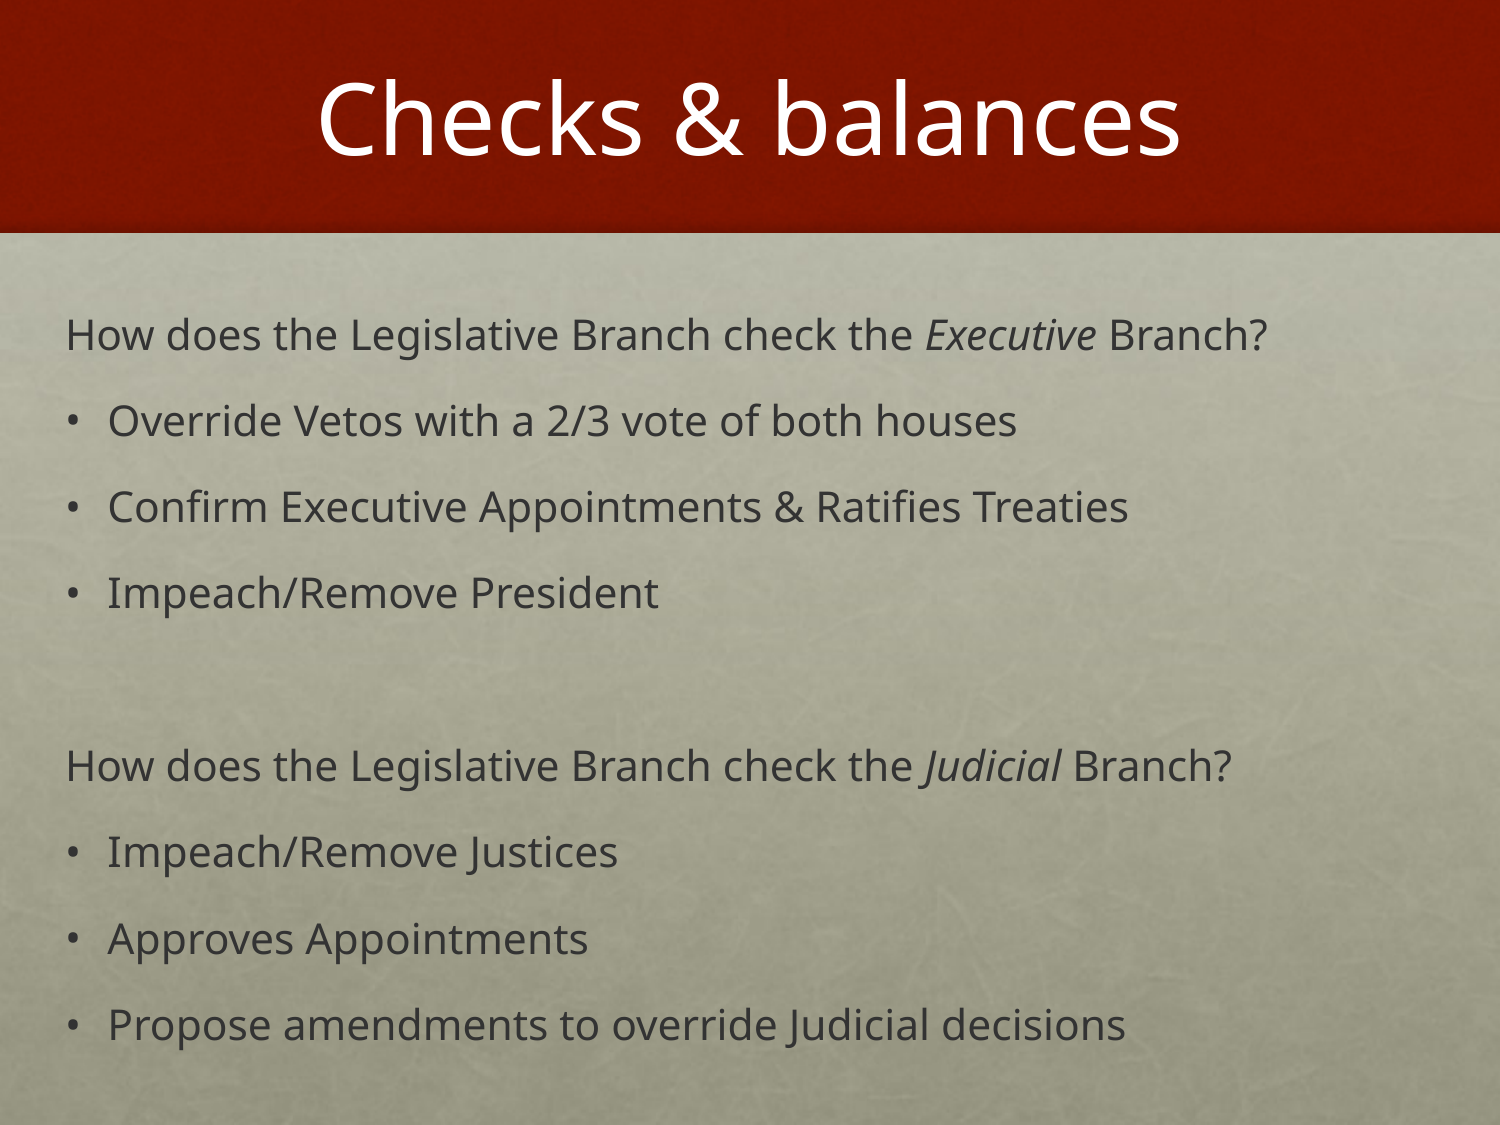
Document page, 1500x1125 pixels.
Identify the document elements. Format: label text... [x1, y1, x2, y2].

title Checks & balances [127, 10, 1372, 221]
list How does the Legislative Branch check the Executive Branch? Override Vetos with a 2/3 vote of both houses Confirm Executive Appointments & Ratifies Treaties Impeach/Remove President How does the Legislative Branch check the Judicial Branch? Impeach/Remove Justices Approves Appointments Propose amendments to override Judicial decisions [50, 299, 1450, 1063]
picture [0, 214, 1500, 1125]
